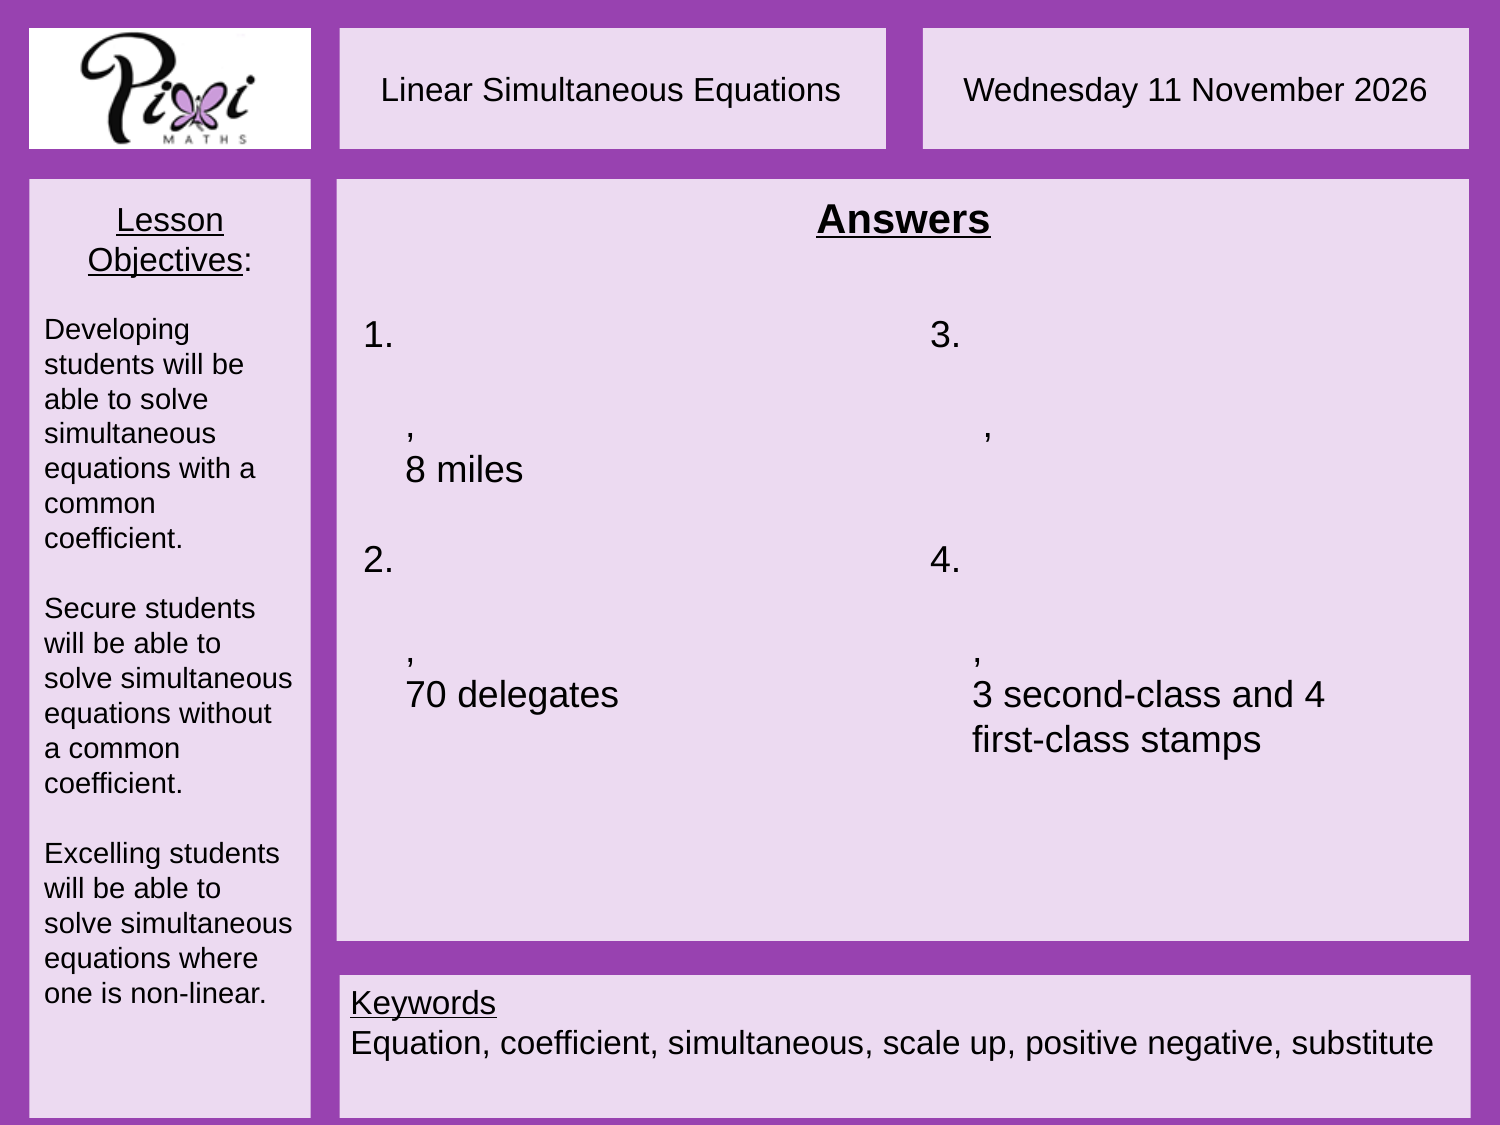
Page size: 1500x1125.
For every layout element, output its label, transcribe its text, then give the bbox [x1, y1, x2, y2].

picture [0, 0, 1500, 1125]
text_box Answers [348, 184, 1459, 250]
